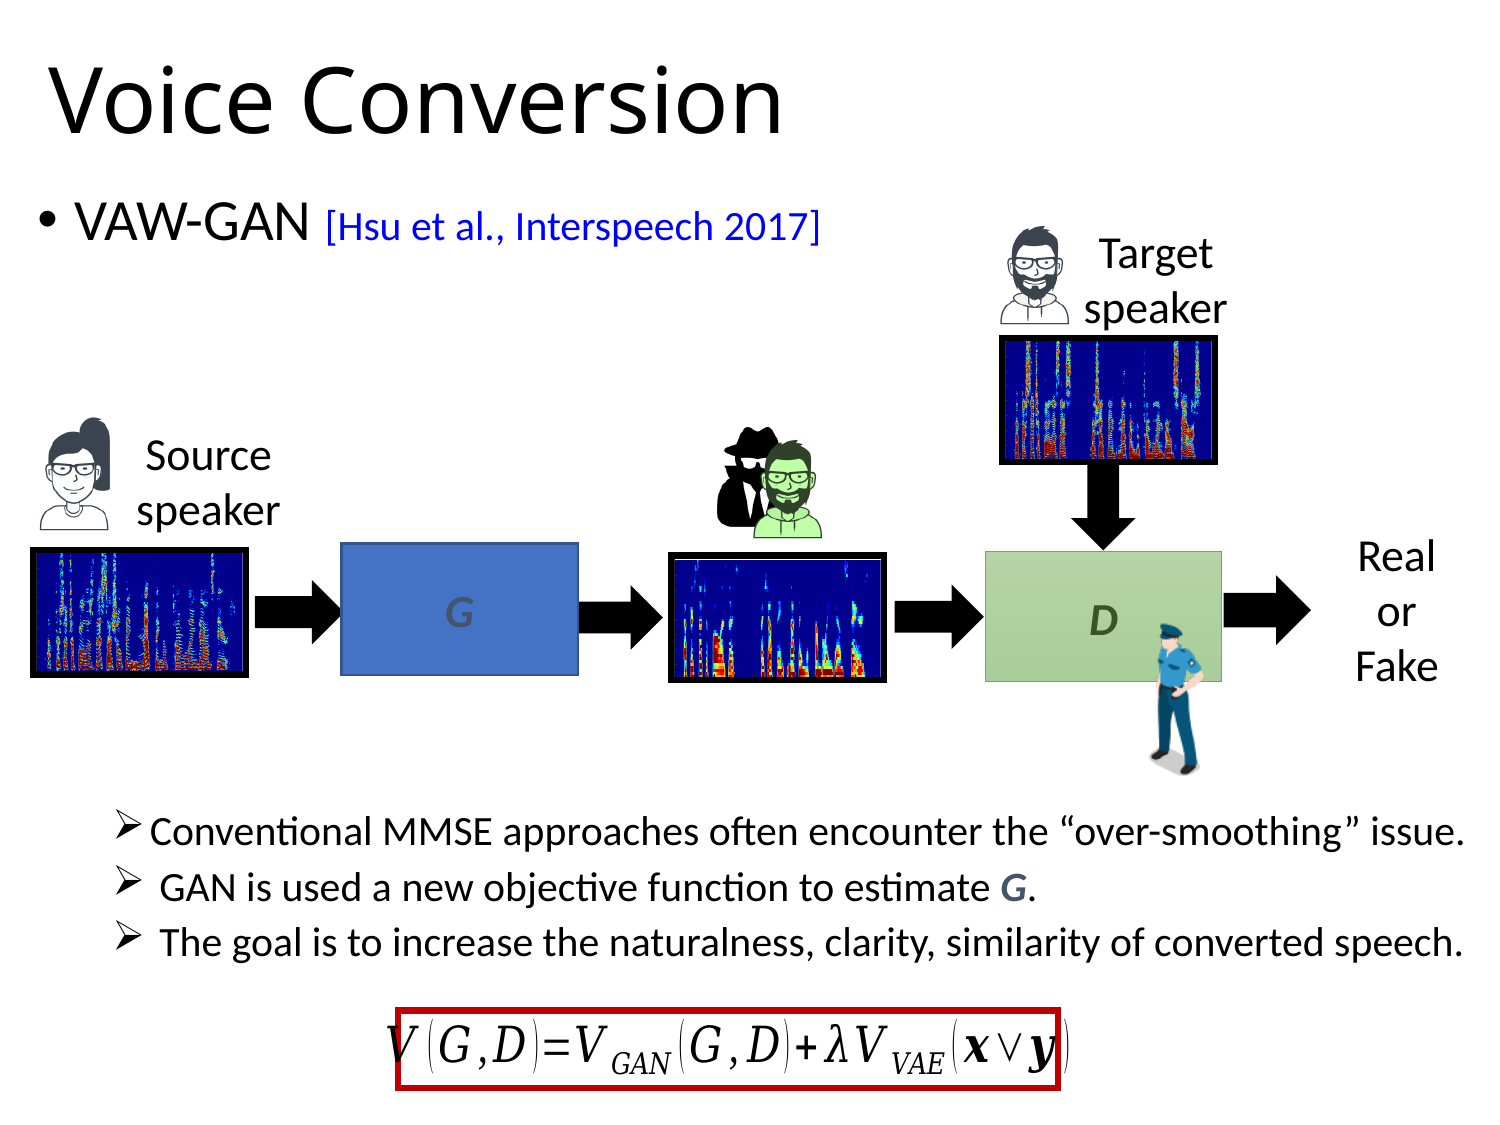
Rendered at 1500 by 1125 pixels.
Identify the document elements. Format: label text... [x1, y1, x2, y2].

picture [673, 558, 881, 677]
text_box G [340, 542, 579, 676]
text_box [579, 585, 663, 650]
text_box [1223, 575, 1282, 645]
picture [1125, 612, 1233, 780]
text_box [385, 1010, 1071, 1088]
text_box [709, 417, 846, 539]
text_box VAW-GAN [Hsu et al., Interspeech 2017] Conventional MMSE approaches often encounter the “over-smoothing” issue. GAN is used a new objective function to estimate G. The goal is to increase the naturalness, clarity, similarity of converted speech. [22, 27, 1500, 1125]
picture [35, 553, 243, 672]
title Voice Conversion [33, 22, 1327, 186]
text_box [13, 409, 323, 544]
picture [1004, 341, 1212, 460]
text_box D [985, 551, 1222, 682]
text_box [894, 584, 984, 650]
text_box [975, 203, 1273, 342]
text_box Real or Fake [1282, 518, 1500, 698]
text_box [358, 297, 1500, 979]
text_box [254, 579, 340, 645]
